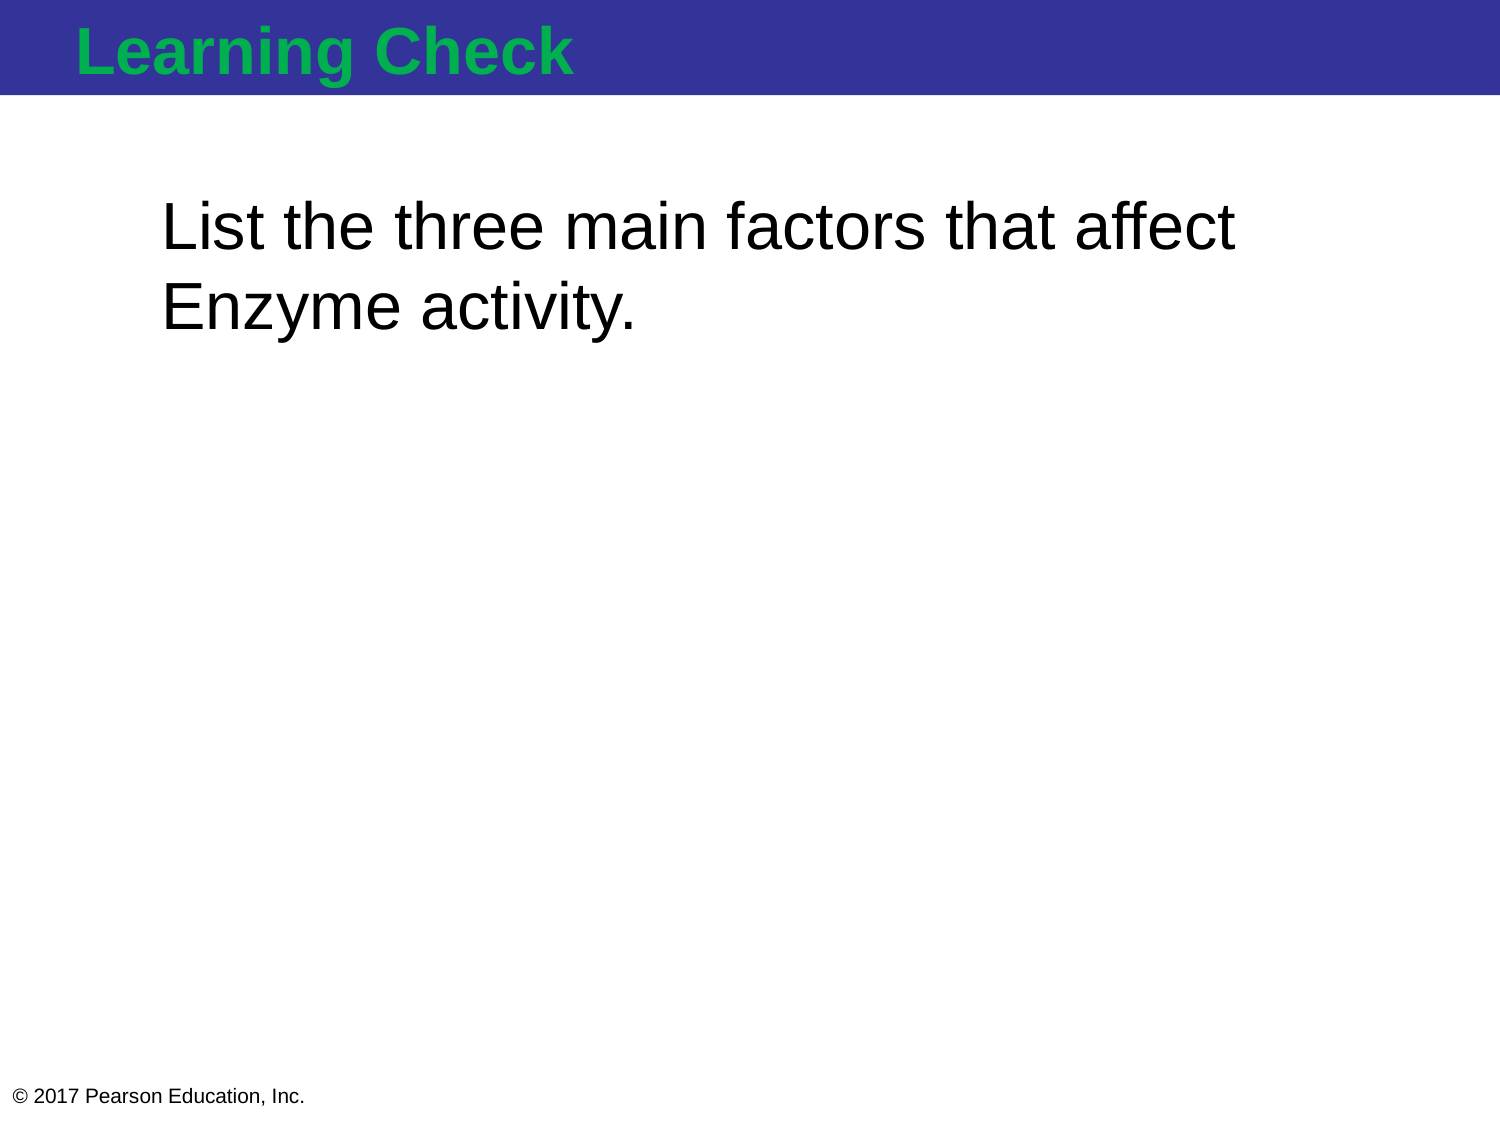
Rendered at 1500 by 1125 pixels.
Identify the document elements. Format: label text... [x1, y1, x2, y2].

title Learning Check [0, 0, 1500, 96]
list List the three main factors that affect Enzyme activity. [146, 174, 1497, 740]
